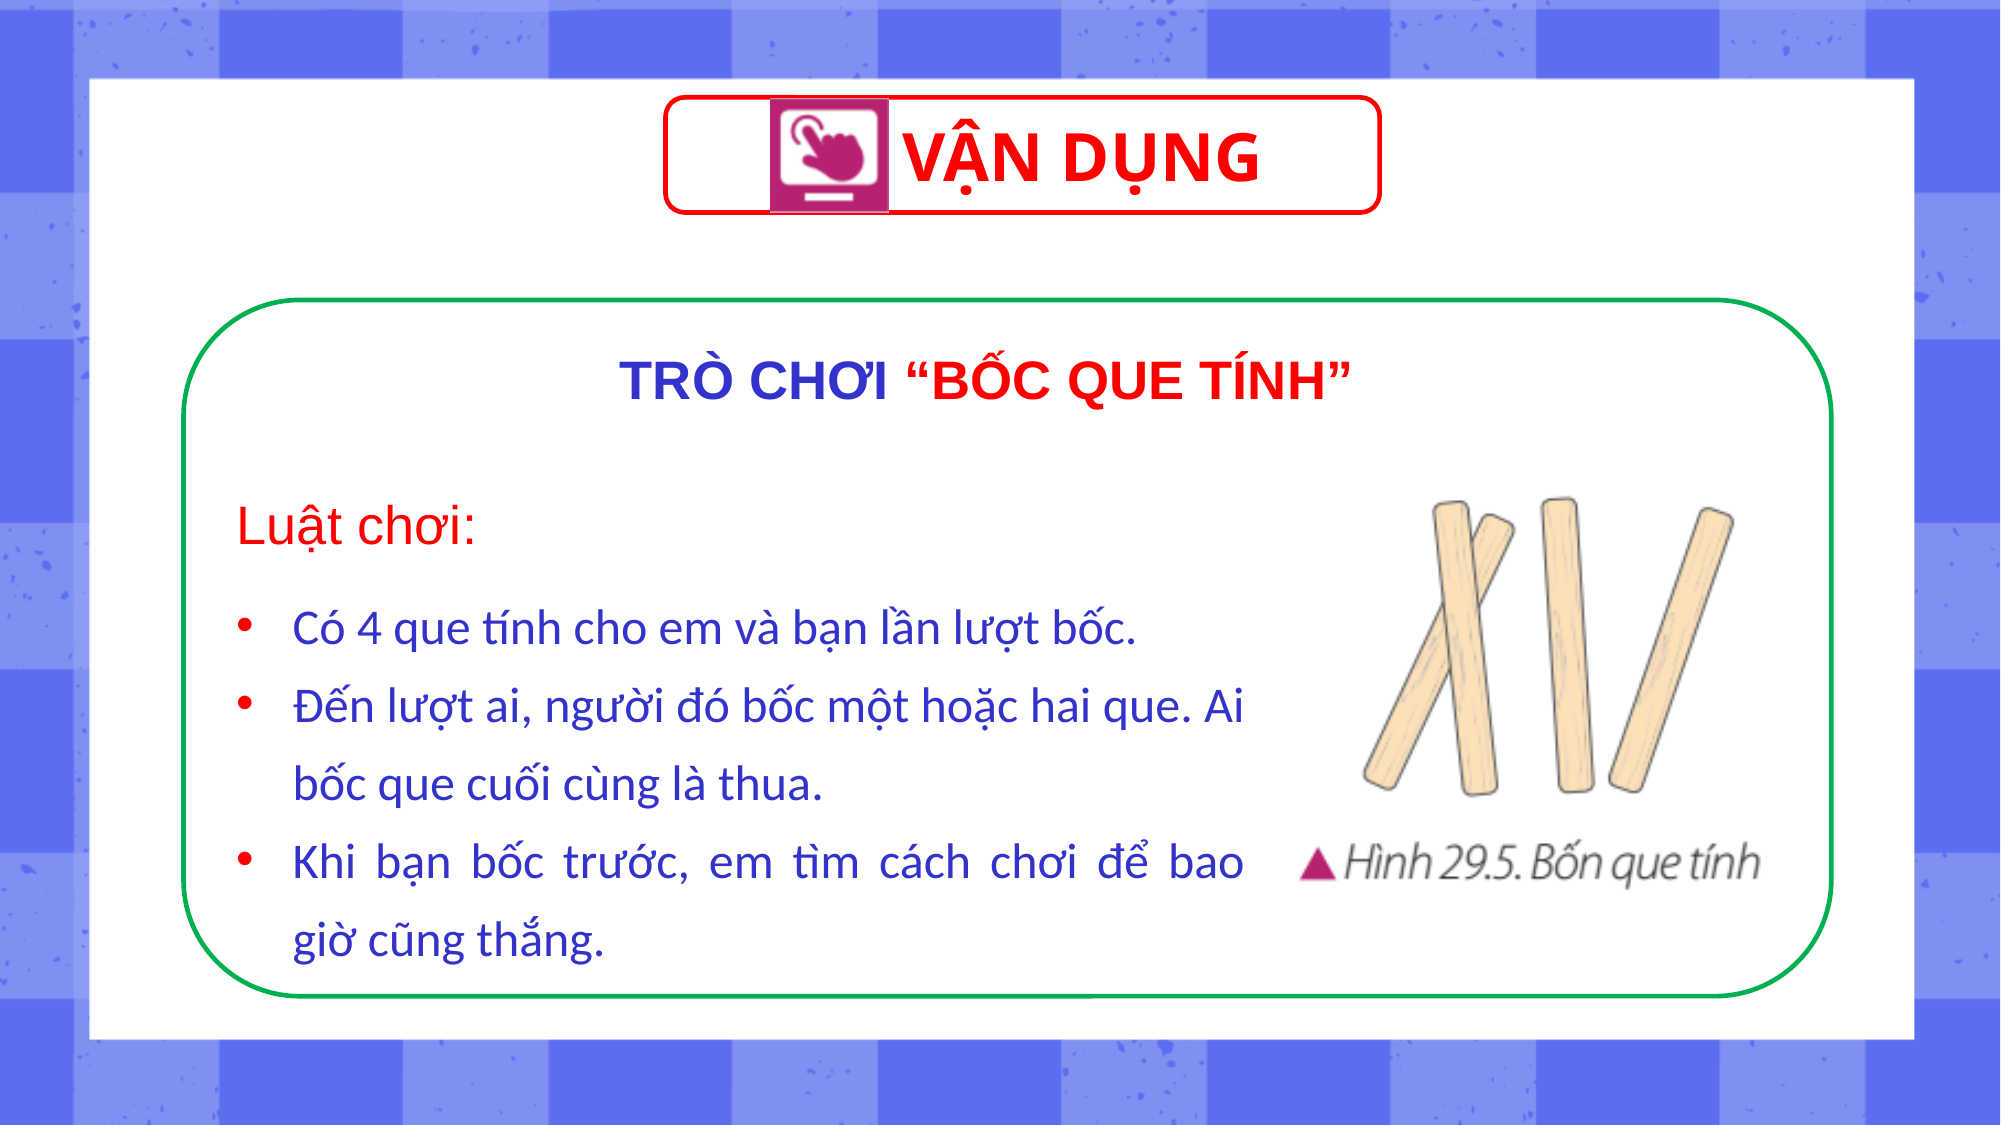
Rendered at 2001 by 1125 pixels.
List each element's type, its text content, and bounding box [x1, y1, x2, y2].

text_box VẬN DỤNG [889, 97, 1380, 213]
text_box [183, 299, 1832, 997]
text_box TRÒ CHƠI “BỐC QUE TÍNH” [604, 337, 1411, 418]
text_box VẬN DỤNG [665, 97, 768, 213]
picture [0, 0, 2001, 1125]
text_box Luật chơi: Có 4 que tính cho em và bạn lần lượt bốc. Đến lượt ai, người đó bốc một hoặc hai que. Ai bốc que cuối cùng là thua. Khi bạn bốc trước, em tìm cách chơi để bao giờ cũng thắng. [221, 473, 1261, 974]
